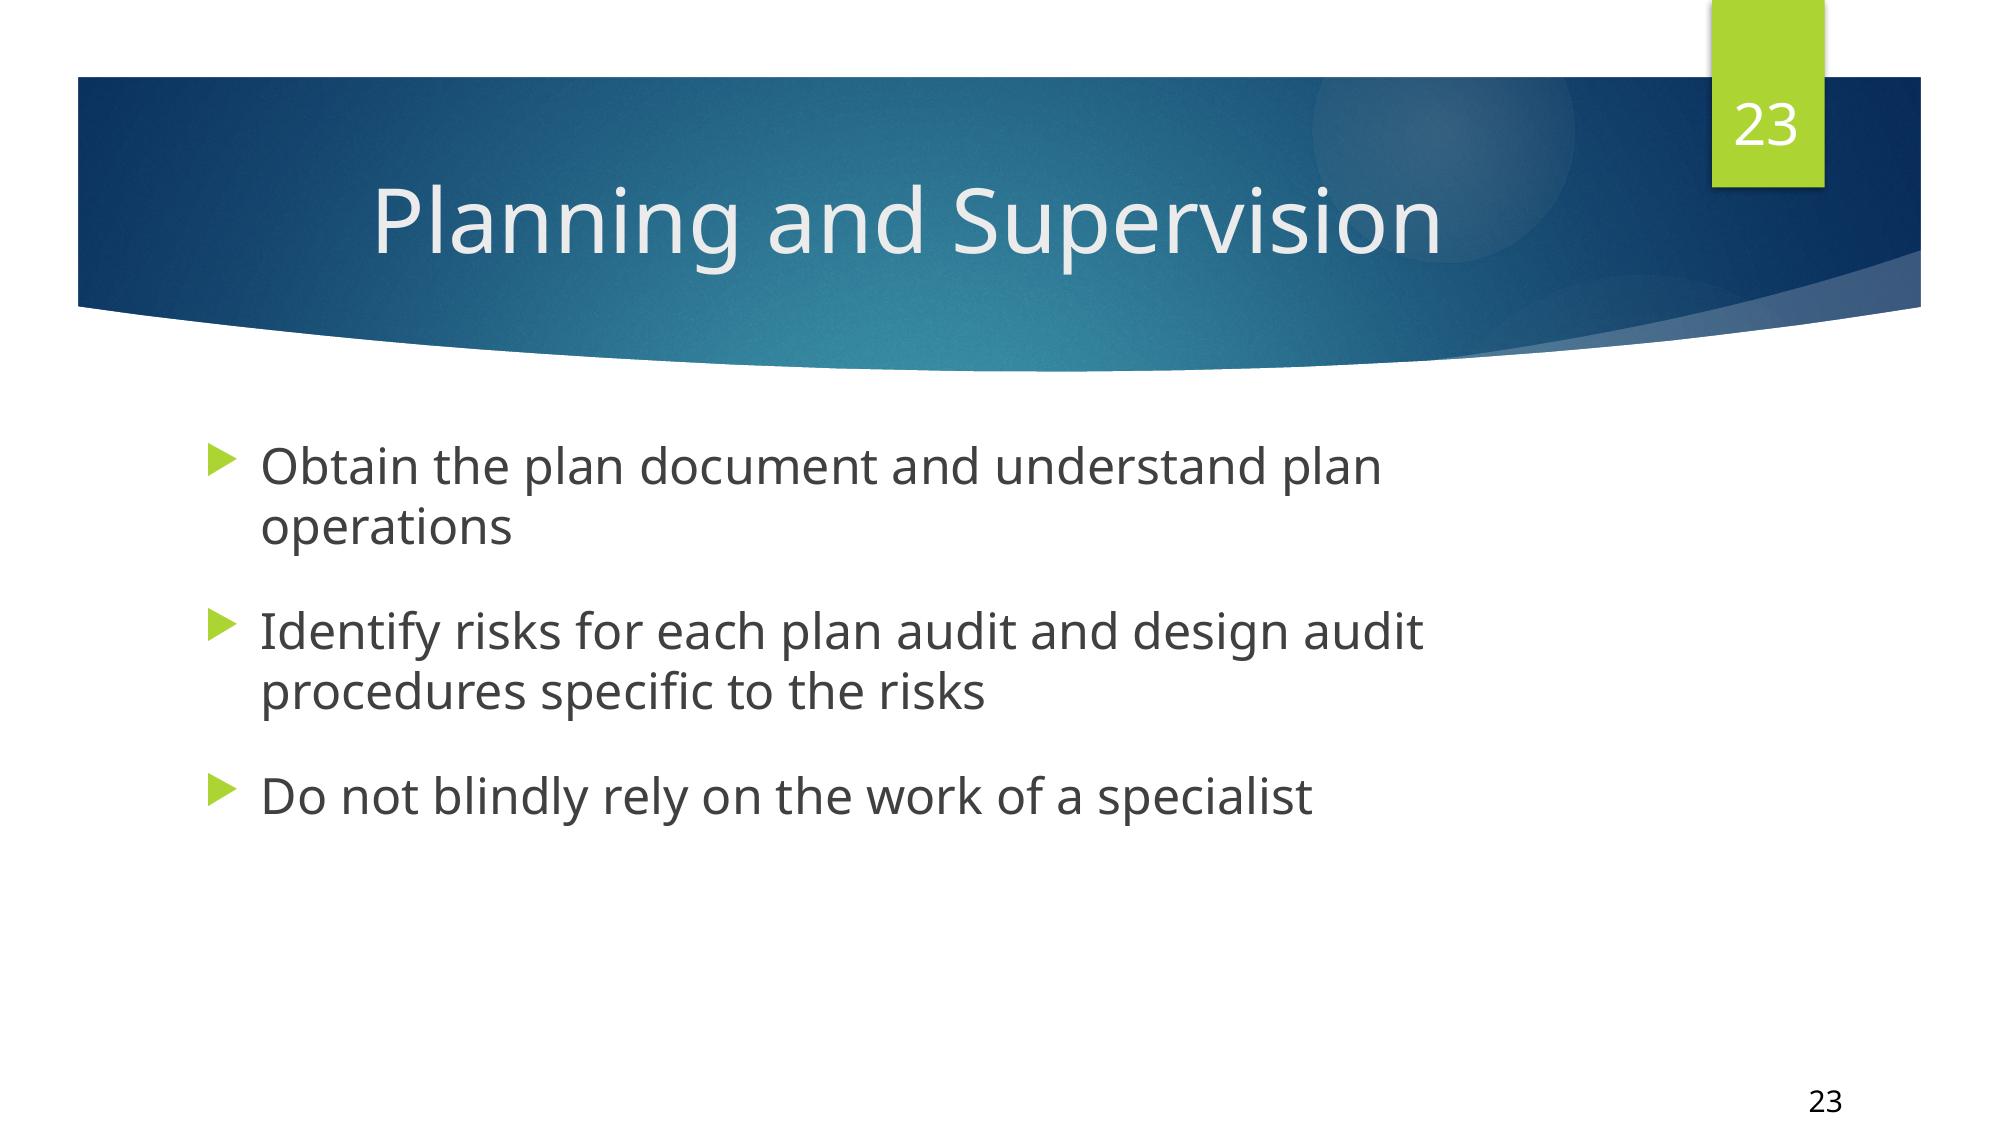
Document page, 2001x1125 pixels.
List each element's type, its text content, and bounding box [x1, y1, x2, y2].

slide_number 23 [1698, 48, 1836, 175]
title Planning and Supervision [189, 159, 1627, 276]
text_box 23 [1437, 1075, 1858, 1125]
list Obtain the plan document and understand plan operations Identify risks for each plan audit and design audit procedures specific to the risks Do not blindly rely on the work of a specialist [189, 427, 1627, 988]
